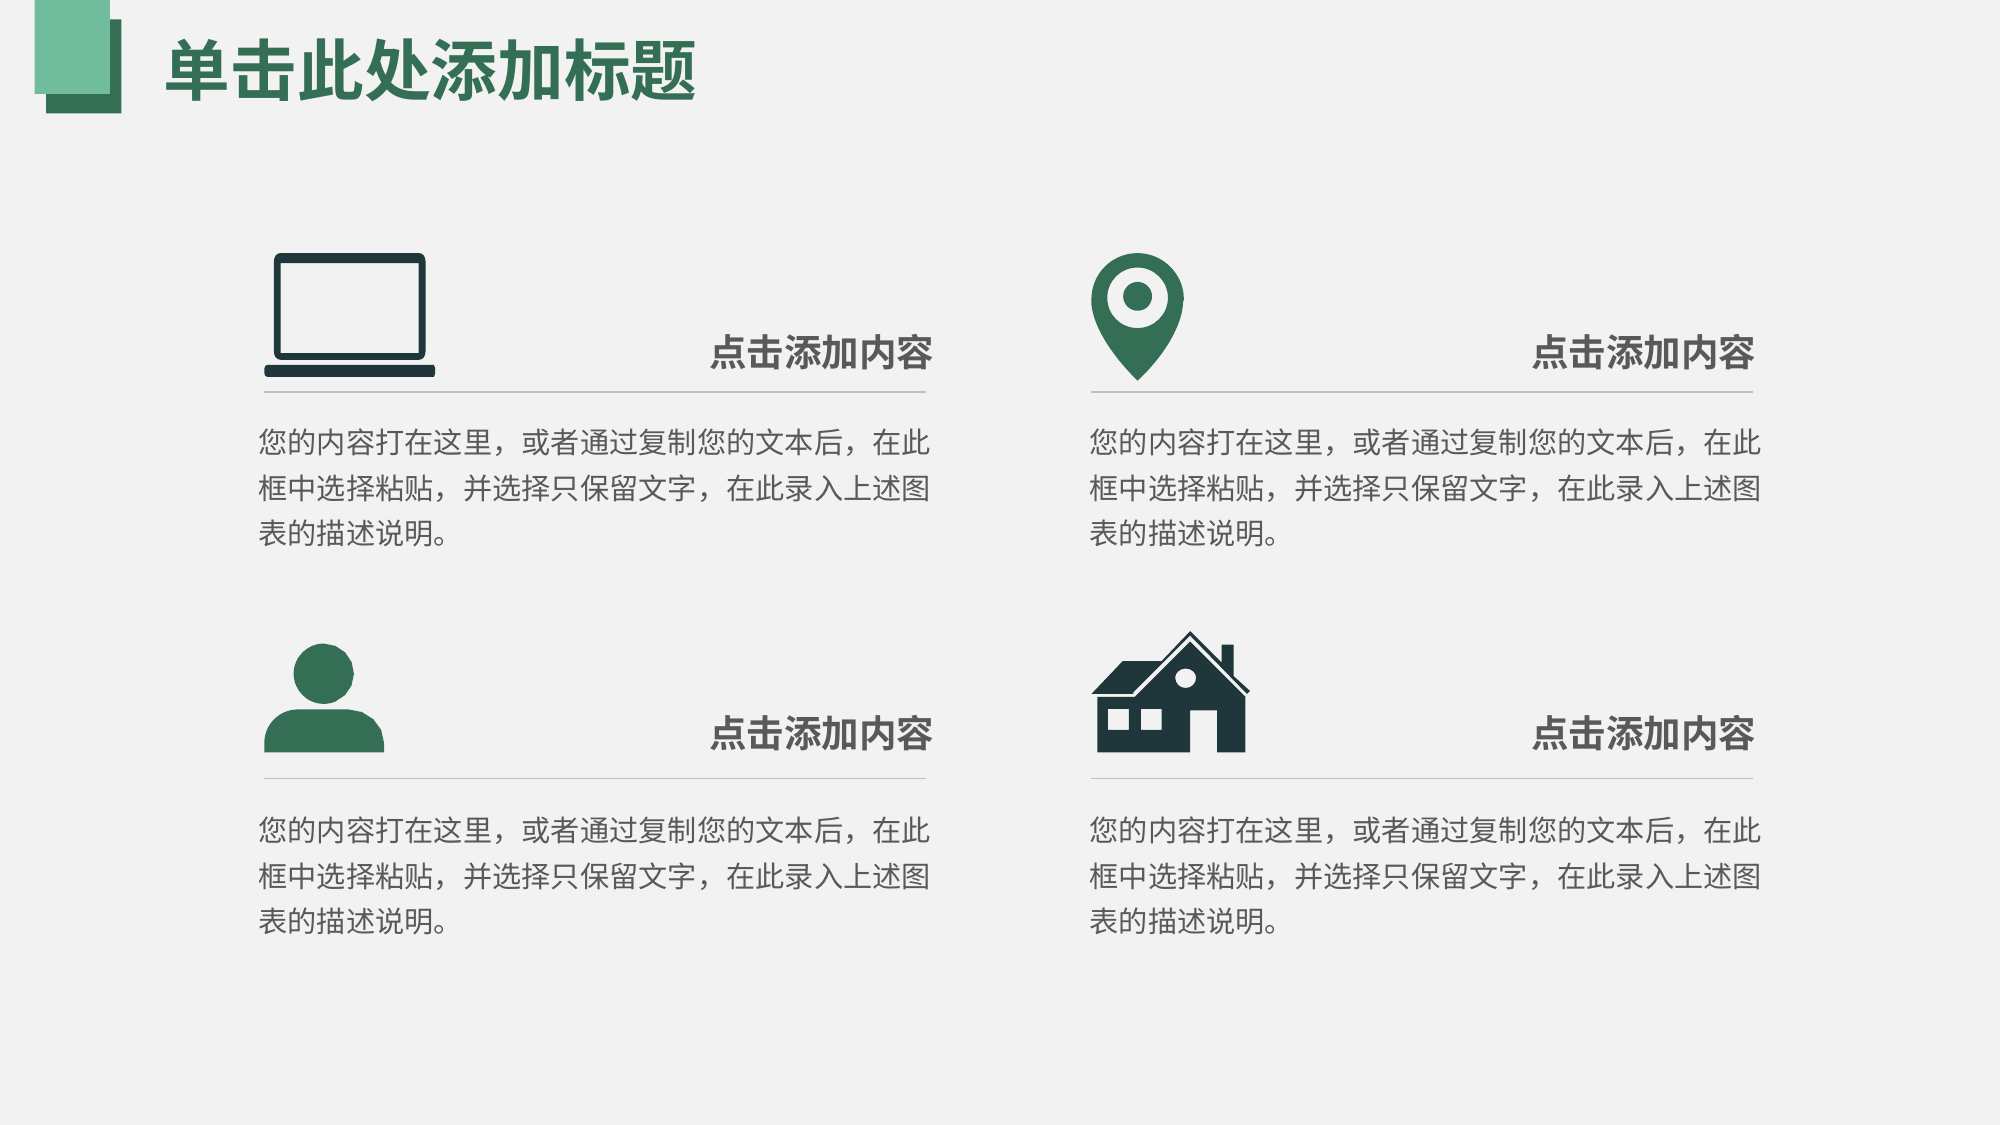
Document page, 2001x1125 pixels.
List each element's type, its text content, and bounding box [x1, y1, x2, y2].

text_box [293, 643, 354, 704]
text_box [264, 709, 385, 753]
text_box 您的内容打在这里，或者通过复制您的文本后，在此框中选择粘贴，并选择只保留文字，在此录入上述图表的描述说明。 [1074, 794, 1780, 946]
text_box [264, 364, 436, 377]
text_box 您的内容打在这里，或者通过复制您的文本后，在此框中选择粘贴，并选择只保留文字，在此录入上述图表的描述说明。 [243, 406, 949, 558]
text_box [273, 253, 426, 360]
text_box [1091, 253, 1184, 381]
text_box [1097, 641, 1246, 753]
text_box 您的内容打在这里，或者通过复制您的文本后，在此框中选择粘贴，并选择只保留文字，在此录入上述图表的描述说明。 [243, 794, 949, 946]
text_box [1091, 631, 1251, 694]
text_box 点击添加内容 [694, 321, 949, 382]
text_box 点击添加内容 [1516, 321, 1772, 382]
text_box 您的内容打在这里，或者通过复制您的文本后，在此框中选择粘贴，并选择只保留文字，在此录入上述图表的描述说明。 [1074, 406, 1780, 558]
title 单击此处添加标题 [149, 19, 1874, 129]
text_box 点击添加内容 [694, 703, 949, 763]
text_box 点击添加内容 [1516, 703, 1772, 763]
